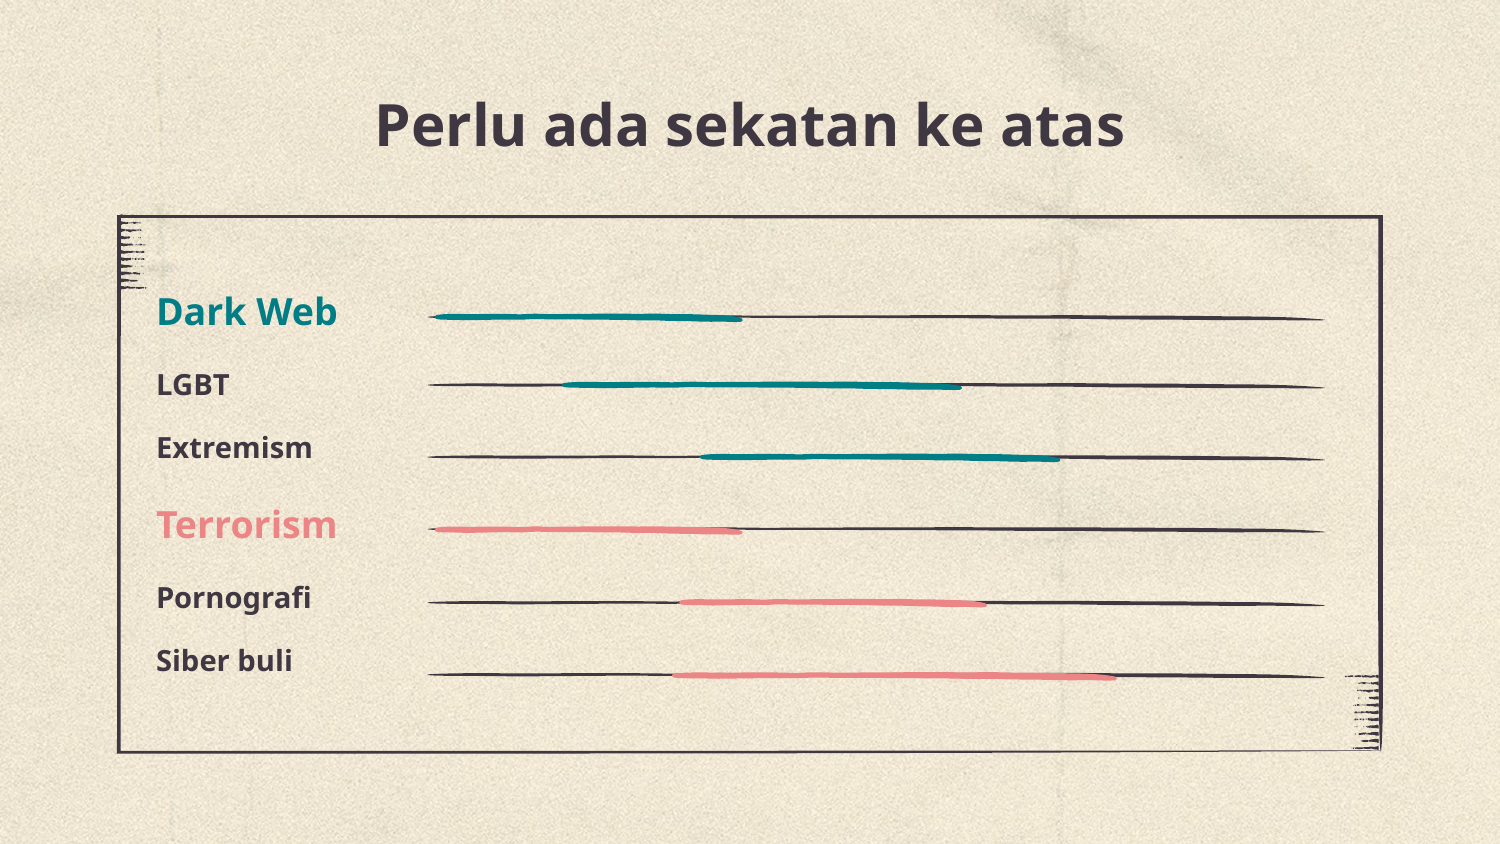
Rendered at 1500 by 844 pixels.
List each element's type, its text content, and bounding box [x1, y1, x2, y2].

picture [0, 0, 1500, 844]
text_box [116, 214, 1384, 754]
title Perlu ada sekatan ke atas [116, 72, 1383, 167]
